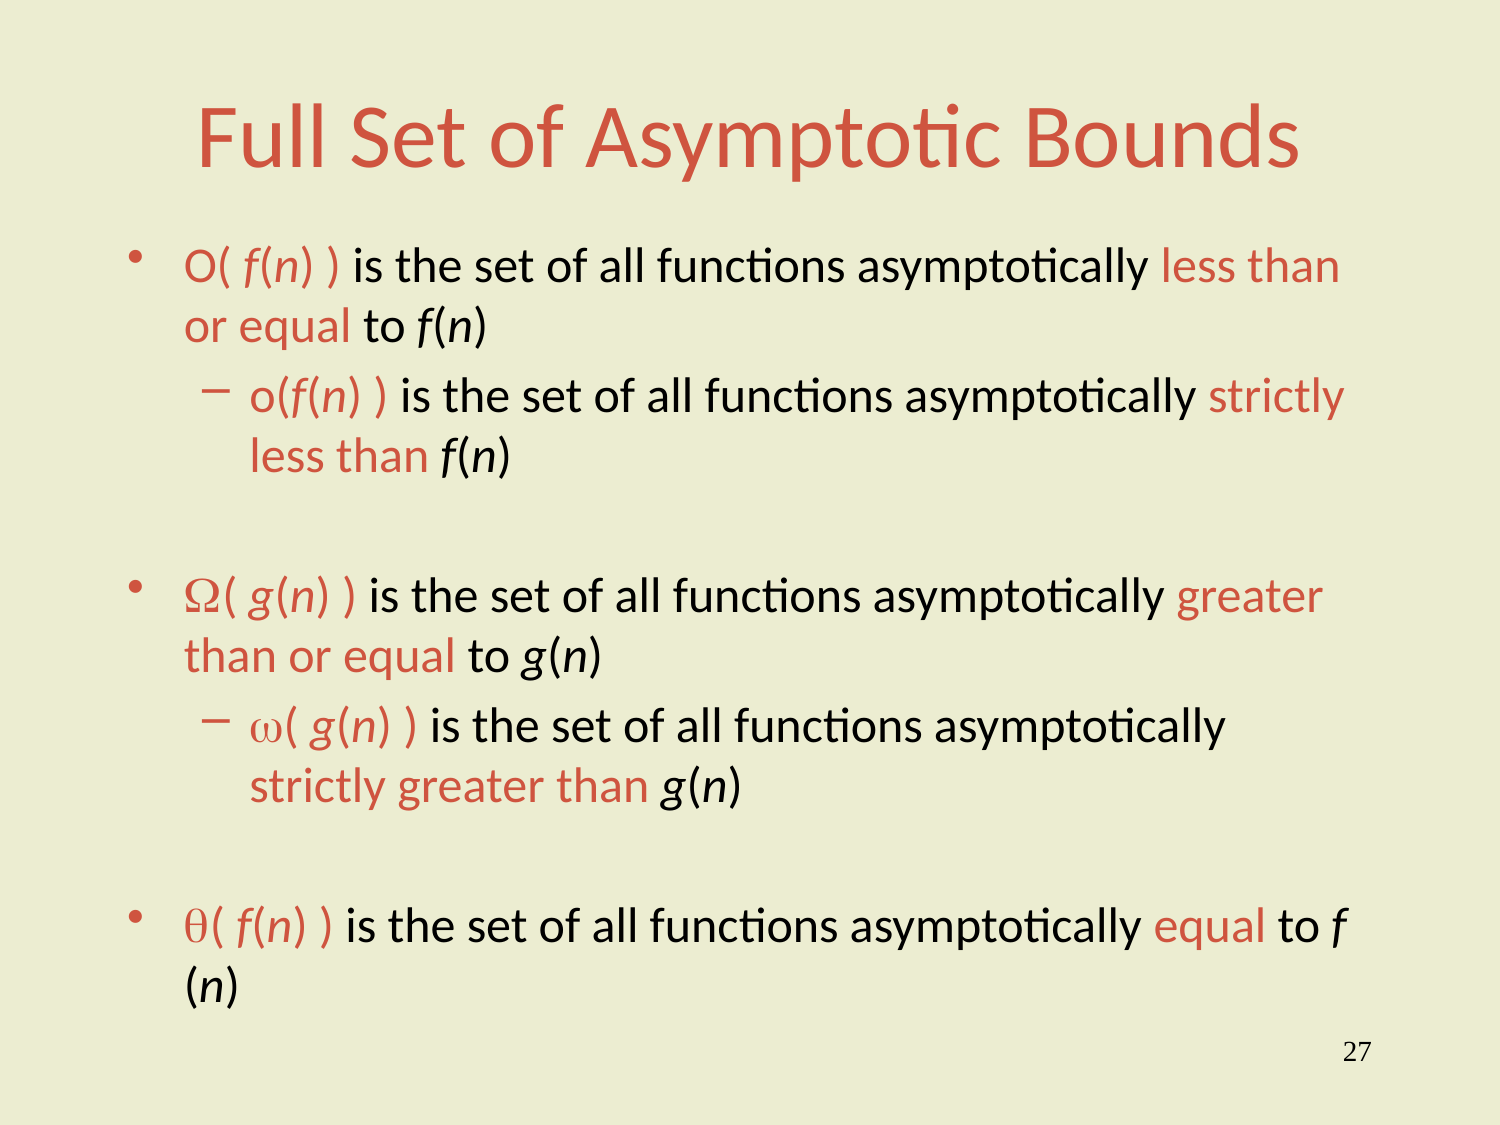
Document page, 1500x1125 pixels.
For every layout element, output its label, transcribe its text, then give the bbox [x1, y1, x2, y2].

list O( f(n) ) is the set of all functions asymptotically less than or equal to f(n) o(f(n) ) is the set of all functions asymptotically strictly less than f(n) ( g(n) ) is the set of all functions asymptotically greater than or equal to g(n) ( g(n) ) is the set of all functions asymptotically strictly greater than g(n) ( f(n) ) is the set of all functions asymptotically equal to f (n) [112, 224, 1375, 1000]
title Full Set of Asymptotic Bounds [112, 62, 1388, 200]
slide_number 27 [1074, 1025, 1388, 1100]
